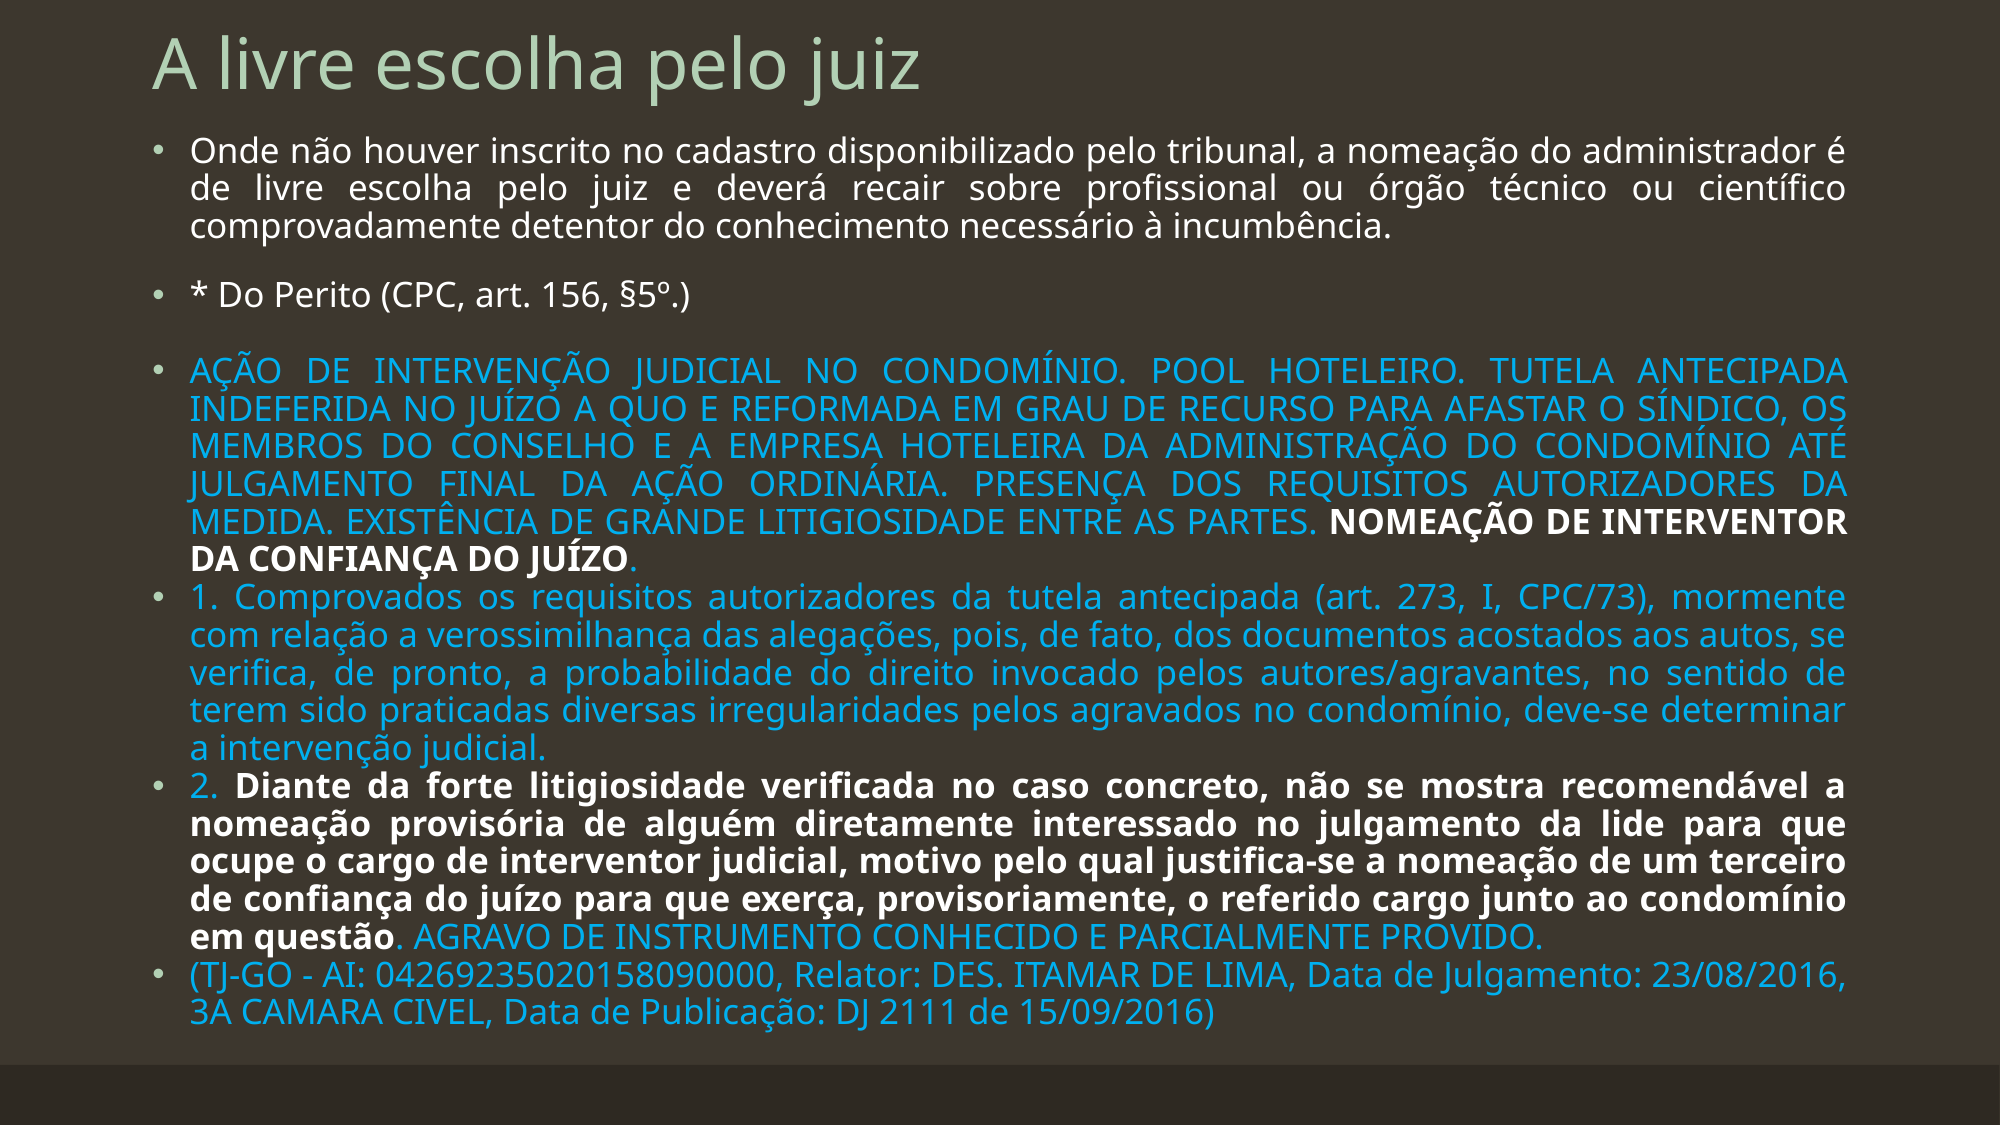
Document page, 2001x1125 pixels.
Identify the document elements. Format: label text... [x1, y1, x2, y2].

title A livre escolha pelo juiz [137, 0, 1863, 113]
list Onde não houver inscrito no cadastro disponibilizado pelo tribunal, a nomeação do administrador é de livre escolha pelo juiz e deverá recair sobre profissional ou órgão técnico ou científico comprovadamente detentor do conhecimento necessário à incumbência. * Do Perito (CPC, art. 156, §5º.) AÇÃO DE INTERVENÇÃO JUDICIAL NO CONDOMÍNIO. POOL HOTELEIRO. TUTELA ANTECIPADA INDEFERIDA NO JUÍZO A QUO E REFORMADA EM GRAU DE RECURSO PARA AFASTAR O SÍNDICO, OS MEMBROS DO CONSELHO E A EMPRESA HOTELEIRA DA ADMINISTRAÇÃO DO CONDOMÍNIO ATÉ JULGAMENTO FINAL DA AÇÃO ORDINÁRIA. PRESENÇA DOS REQUISITOS AUTORIZADORES DA MEDIDA. EXISTÊNCIA DE GRANDE LITIGIOSIDADE ENTRE AS PARTES. NOMEAÇÃO DE INTERVENTOR DA CONFIANÇA DO JUÍZO. 1. Comprovados os requisitos autorizadores da tutela antecipada (art. 273, I, CPC/73), mormente com relação a verossimilhança das alegações, pois, de fato, dos documentos acostados aos autos, se verifica, de pronto, a probabilidade do direito invocado pelos autores/agravantes, no sentido de terem sido praticadas diversas irregularidades pelos agravados no condomínio, deve-se determinar a intervenção judicial. 2. Diante da forte litigiosidade verificada no caso concreto, não se mostra recomendável a nomeação provisória de alguém diretamente interessado no julgamento da lide para que ocupe o cargo de interventor judicial, motivo pelo qual justifica-se a nomeação de um terceiro de confiança do juízo para que exerça, provisoriamente, o referido cargo junto ao condomínio em questão. AGRAVO DE INSTRUMENTO CONHECIDO E PARCIALMENTE PROVIDO. (TJ-GO - AI: 04269235020158090000, Relator: DES. ITAMAR DE LIMA, Data de Julgamento: 23/08/2016, 3A CAMARA CIVEL, Data de Publicação: DJ 2111 de 15/09/2016) [137, 125, 1863, 1059]
